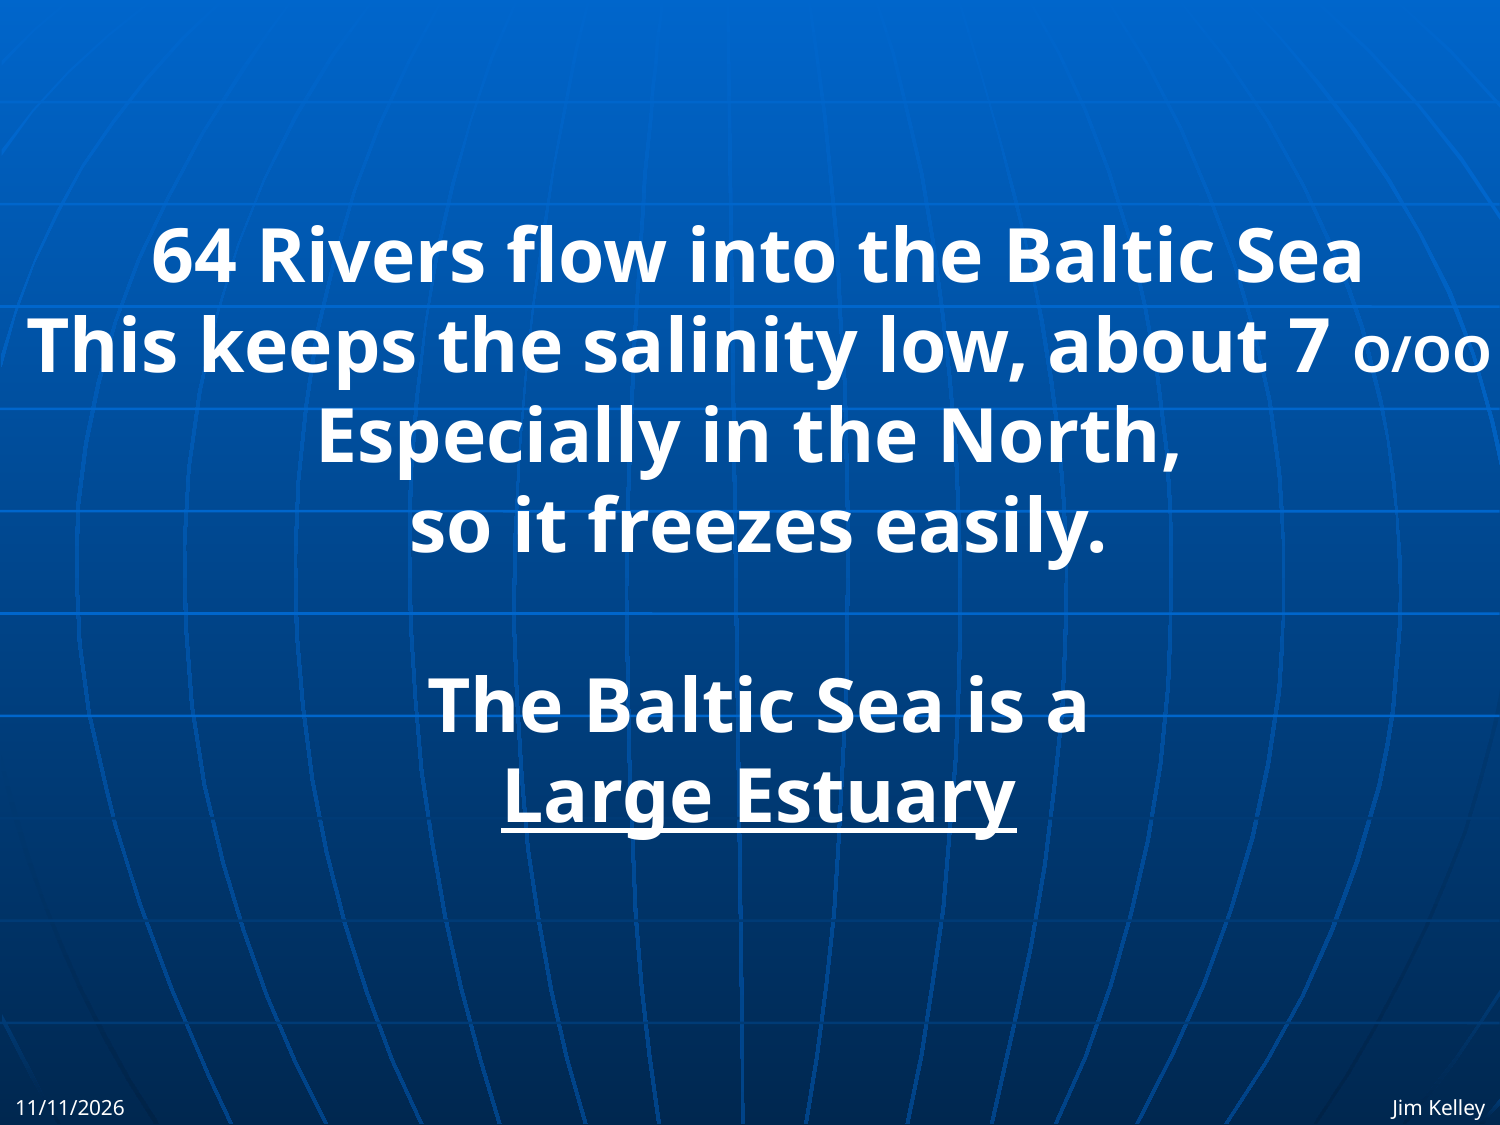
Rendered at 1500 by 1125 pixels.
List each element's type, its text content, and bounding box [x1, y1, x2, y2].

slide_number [0, 1087, 351, 1125]
text_box 64 Rivers flow into the Baltic Sea This keeps the salinity low, about 7 o/oo Especially in the North, so it freezes easily. The Baltic Sea is a Large Estuary [11, 199, 1500, 845]
footer Jim Kelley [1024, 1087, 1500, 1125]
